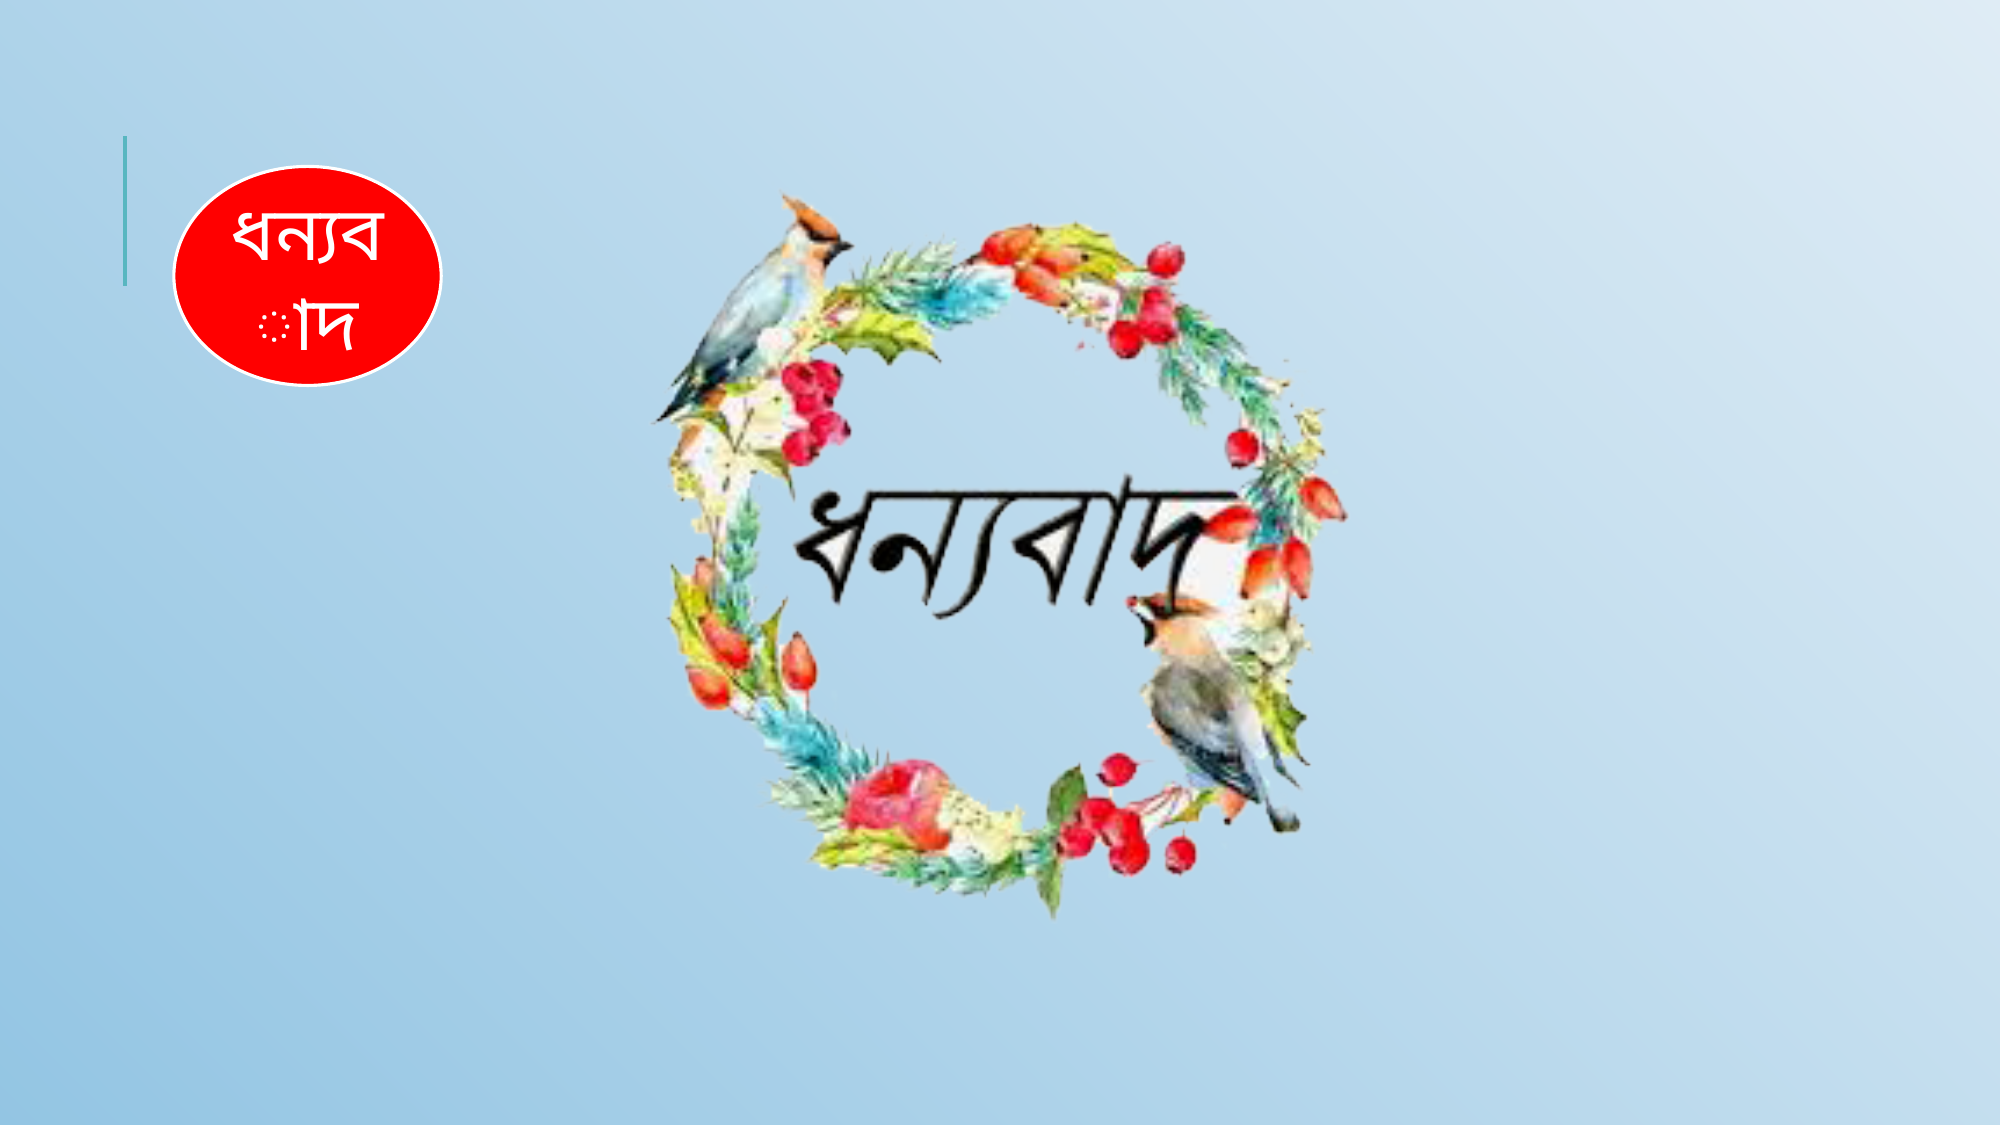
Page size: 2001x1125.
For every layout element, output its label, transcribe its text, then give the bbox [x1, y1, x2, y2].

picture [616, 155, 1399, 938]
text_box ধন্যবাদ [172, 164, 443, 388]
